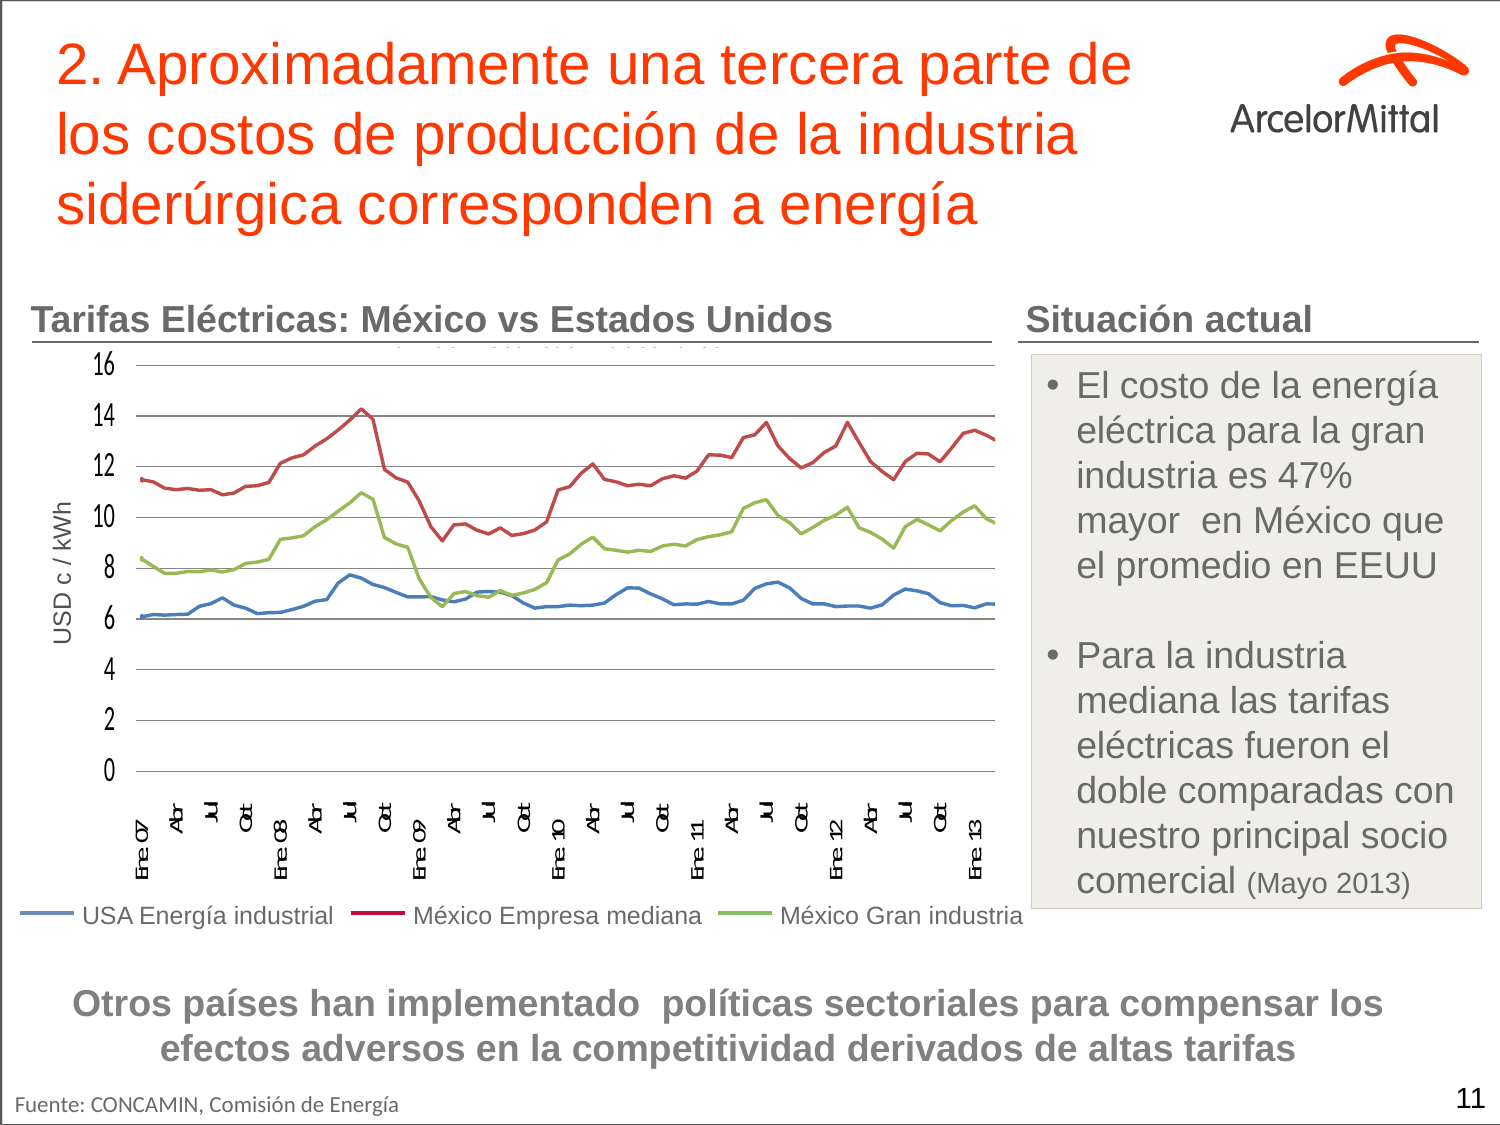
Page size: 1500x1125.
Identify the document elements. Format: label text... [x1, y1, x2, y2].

text_box México Empresa mediana [413, 911, 701, 930]
text_box México Gran industria [779, 899, 1023, 930]
text_box Tarifas Eléctricas: México vs Estados Unidos [15, 287, 984, 347]
text_box El costo de la energía eléctrica para la gran industria es 47% mayor en México que el promedio en EEUU Para la industria mediana las tarifas eléctricas fueron el doble comparadas con nuestro principal socio comercial (Mayo 2013) [1031, 354, 1482, 909]
text_box 10 [1440, 1071, 1500, 1125]
text_box Situación actual [1010, 287, 1329, 347]
text_box USD c / kWh [38, 486, 83, 660]
picture [0, 0, 1500, 1125]
text_box Fuente: CONCAMIN, Comisión de Energía [0, 1082, 469, 1125]
text_box 2. Aproximadamente una tercera parte de los costos de producción de la industria siderúrgica corresponden a energía [41, 19, 1211, 244]
text_box Otros países han implementado políticas sectoriales para compensar los efectos adversos en la competitividad derivados de altas tarifas [36, 971, 1421, 1077]
text_box USA Energía industrial [82, 899, 335, 930]
